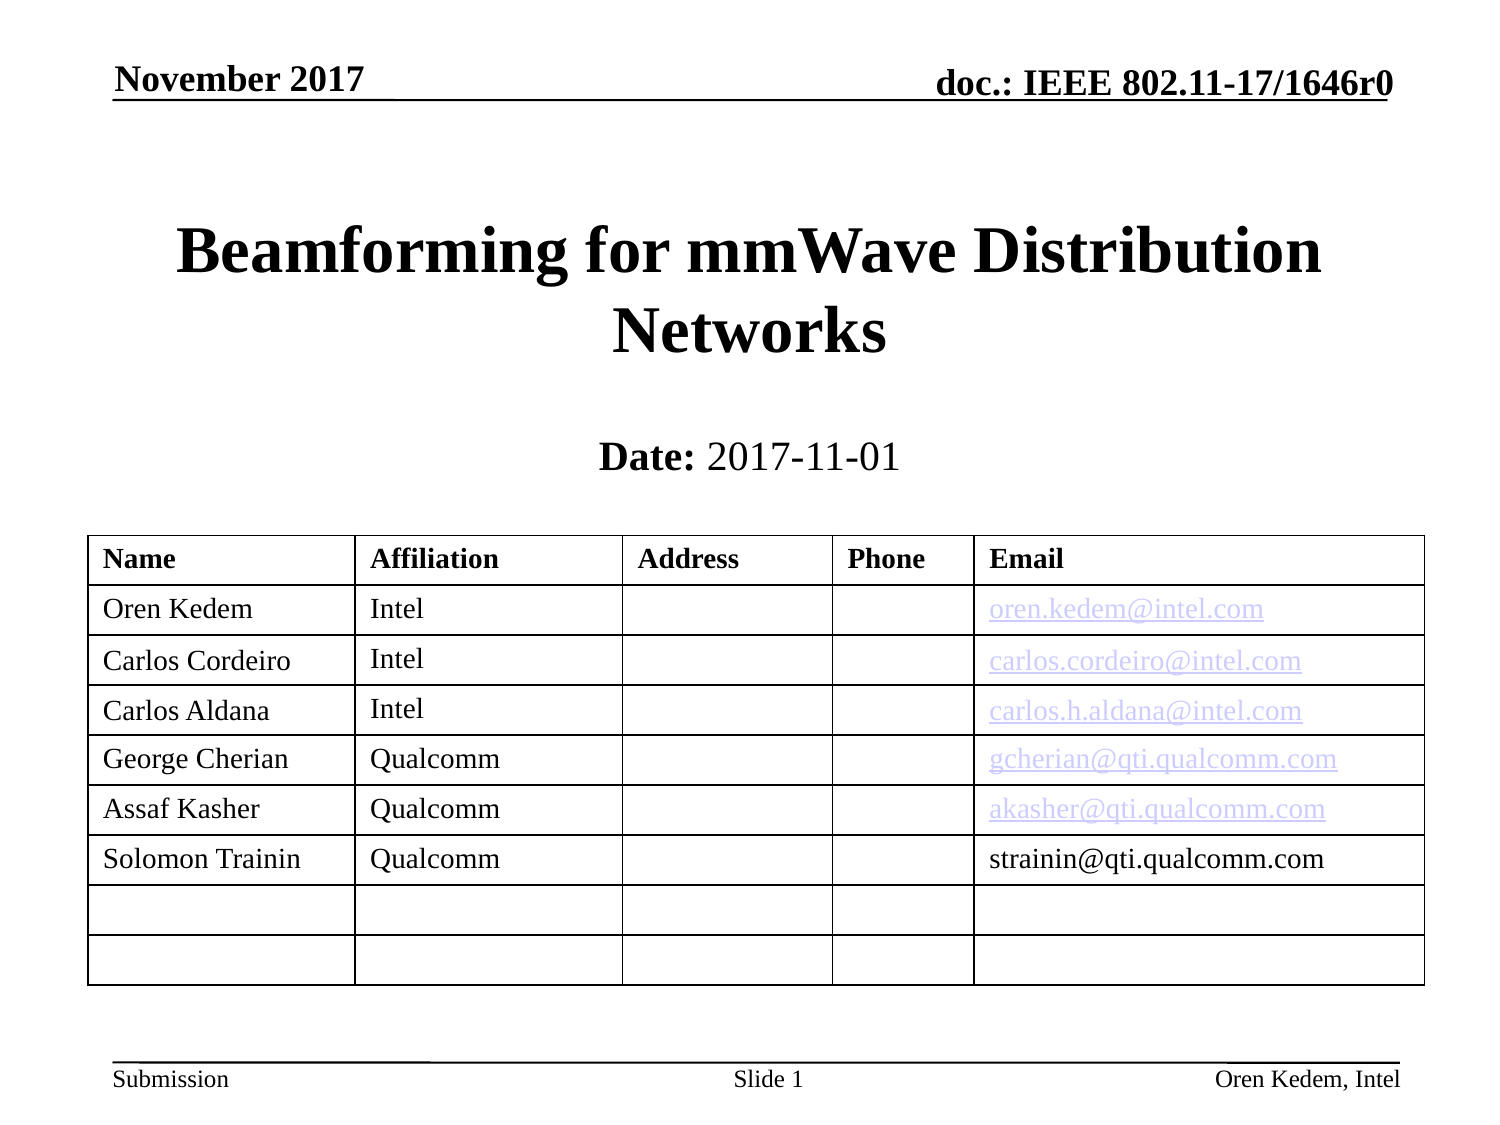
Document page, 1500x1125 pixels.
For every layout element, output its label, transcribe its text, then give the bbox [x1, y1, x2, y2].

table_header Phone [833, 536, 973, 584]
table_cell [833, 686, 973, 734]
table_cell [89, 886, 354, 934]
table_cell [623, 886, 832, 934]
table_cell Qualcomm [356, 736, 622, 784]
table_cell [833, 636, 973, 684]
footer Oren Kedem, Intel [878, 1061, 1402, 1093]
table_cell [833, 936, 973, 984]
table_cell Qualcomm [356, 786, 622, 834]
table_cell Assaf Kasher [89, 786, 354, 834]
table_cell Solomon Trainin [89, 836, 354, 884]
table_cell Qualcomm [356, 836, 622, 884]
table_cell carlos.cordeiro@intel.com [975, 636, 1424, 684]
table_cell [356, 886, 622, 934]
table_cell [623, 636, 832, 684]
table_cell [623, 736, 832, 784]
table_cell [833, 736, 973, 784]
table_cell carlos.h.aldana@intel.com [975, 686, 1424, 734]
slide_number Slide 1 [702, 1061, 835, 1123]
list Date: 2017-11-01 [112, 420, 1388, 484]
table_header Name [89, 536, 354, 584]
table_header Affiliation [356, 536, 622, 584]
table_cell George Cherian [89, 736, 354, 784]
table_cell gcherian@qti.qualcomm.com [975, 736, 1424, 784]
table_header Address [623, 536, 832, 584]
table_cell strainin@qti.qualcomm.com [975, 836, 1424, 884]
table_cell Intel [356, 686, 622, 734]
table_cell [623, 836, 832, 884]
table_cell [975, 886, 1424, 934]
table_cell Carlos Cordeiro [89, 636, 354, 684]
table_cell [623, 586, 832, 634]
title Beamforming for mmWave Distribution Networks [112, 198, 1388, 374]
table_cell [833, 836, 973, 884]
table_cell [623, 686, 832, 734]
table_cell [833, 886, 973, 934]
table_cell [623, 936, 832, 984]
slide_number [114, 54, 423, 100]
table_cell [623, 786, 832, 834]
table_cell Intel [356, 636, 622, 684]
table_cell akasher@qti.qualcomm.com [975, 786, 1424, 834]
table_cell Intel [356, 586, 622, 634]
table_cell oren.kedem@intel.com [975, 586, 1424, 634]
table_header Email [975, 536, 1424, 584]
table_cell [833, 786, 973, 834]
table_cell Carlos Aldana [89, 686, 354, 734]
table_cell [356, 936, 622, 984]
table_cell [89, 936, 354, 984]
table_cell [833, 586, 973, 634]
table_cell Oren Kedem [89, 586, 354, 634]
table_cell [975, 936, 1424, 984]
